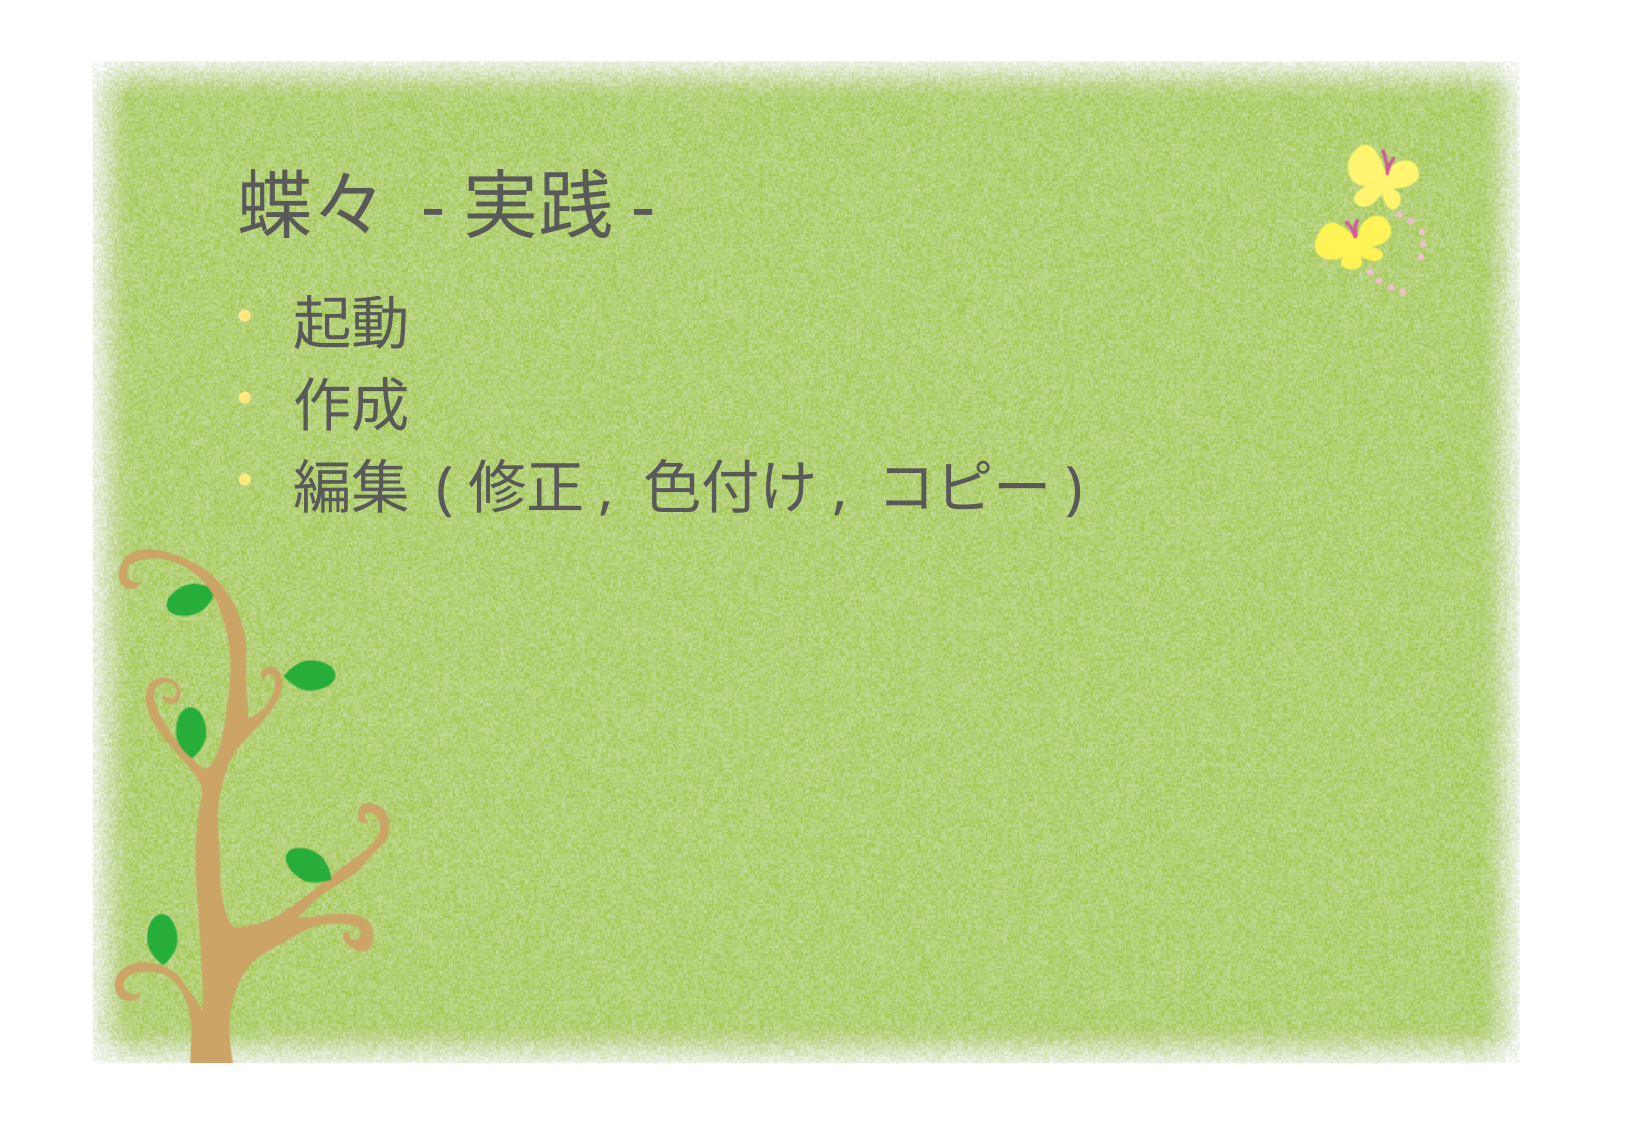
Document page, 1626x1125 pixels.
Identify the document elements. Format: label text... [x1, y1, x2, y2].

list 起動 作成 編集 (修正, 色付け, コピー) [221, 278, 1404, 1024]
picture [32, 1, 1581, 1125]
title 蝶々 -実践- [221, 125, 1404, 278]
